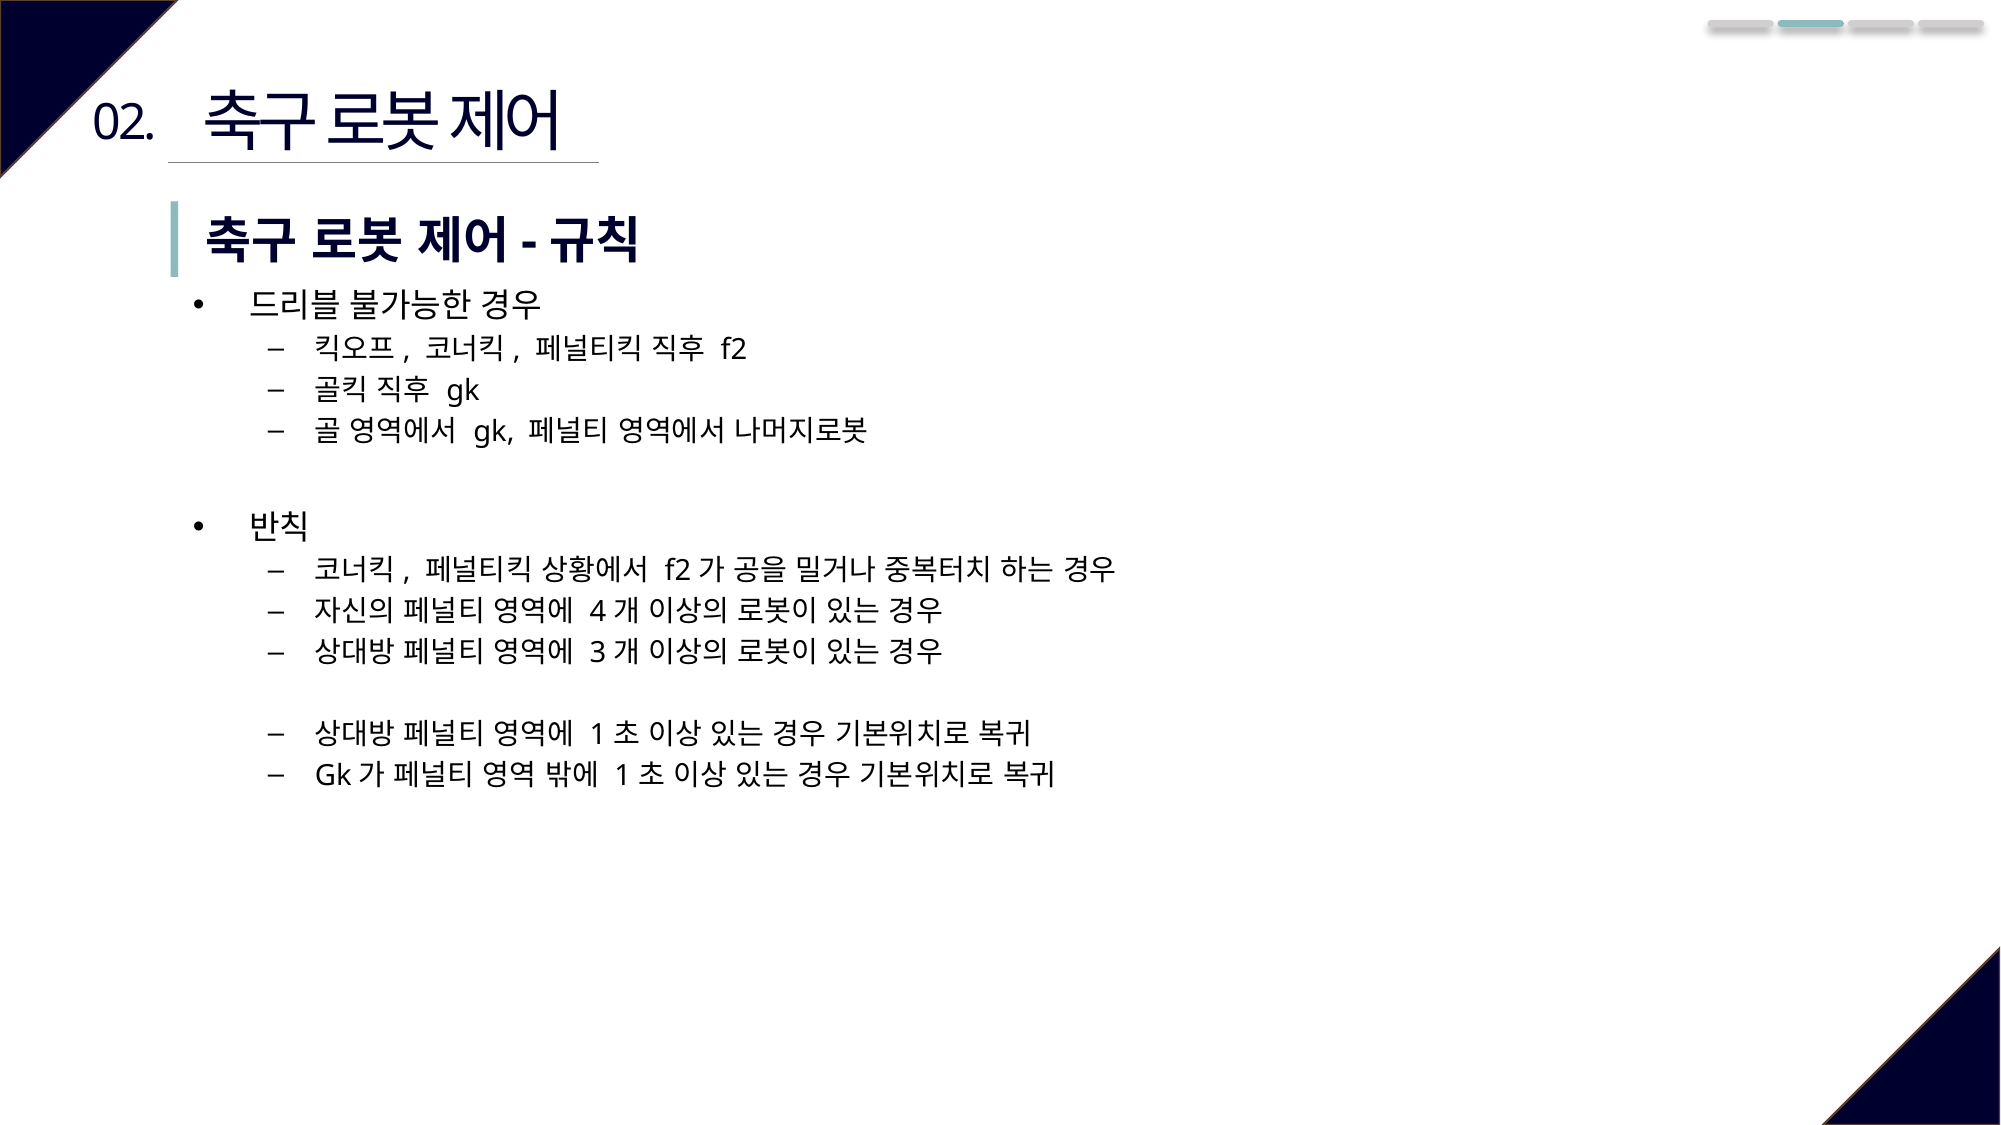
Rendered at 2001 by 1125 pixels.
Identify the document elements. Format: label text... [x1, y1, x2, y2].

text_box 02. [78, 81, 172, 157]
text_box [170, 200, 179, 278]
text_box 축구 로봇 제어 [187, 71, 581, 162]
text_box 축구 로봇 제어-규칙 [190, 201, 657, 277]
text_box 축구 로봇 제어 [187, 163, 581, 167]
text_box 드리블 불가능한 경우 킥오프, 코너킥, 페널티킥 직후 f2 골킥 직후 gk 골 영역에서 gk, 페널티 영역에서 나머지로봇 반칙 코너킥, 페널티킥 상황에서 f2가 공을 밀거나 중복터치 하는 경우 자신의 페널티 영역에 4개 이상의 로봇이 있는 경우 상대방 페널티 영역에 3개 이상의 로봇이 있는 경우 상대방 페널티 영역에 1초 이상 있는 경우 기본위치로 복귀 Gk가 페널티 영역 밖에 1초 이상 있는 경우 기본위치로 복귀 [178, 277, 1660, 852]
